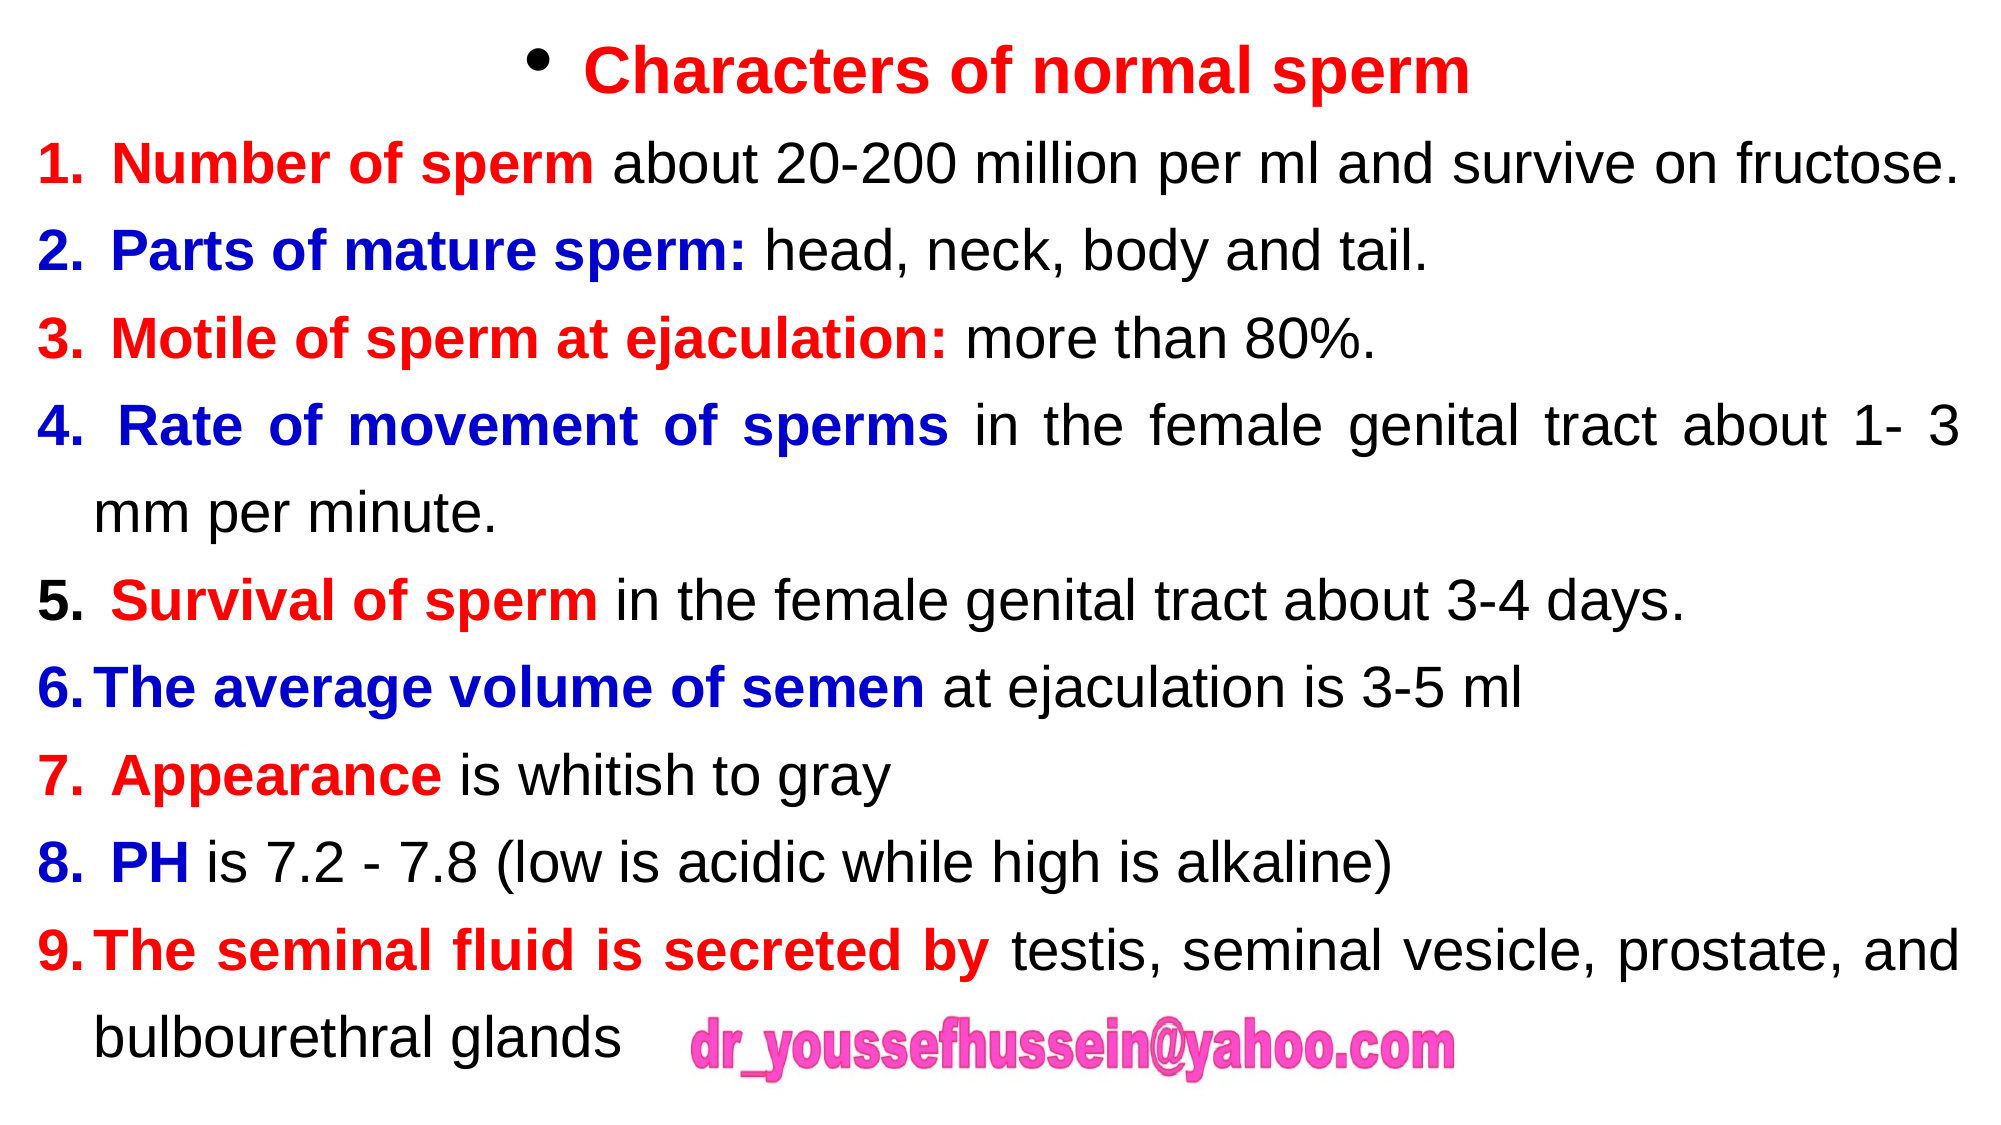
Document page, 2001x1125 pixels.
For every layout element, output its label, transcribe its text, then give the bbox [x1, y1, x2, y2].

text_box Characters of normal sperm Number of sperm about 20-200 million per ml and survive on fructose. Parts of mature sperm: head, neck, body and tail. Motile of sperm at ejaculation: more than 80%. Rate of movement of sperms in the female genital tract about 1- 3 mm per minute. Survival of sperm in the female genital tract about 3-4 days. The average volume of semen at ejaculation is 3-5 ml Appearance is whitish to gray PH is 7.2 - 7.8 (low is acidic while high is alkaline) The seminal fluid is secreted by testis, seminal vesicle, prostate, and bulbourethral glands [22, 0, 1978, 1077]
text_box [680, 998, 1466, 1100]
